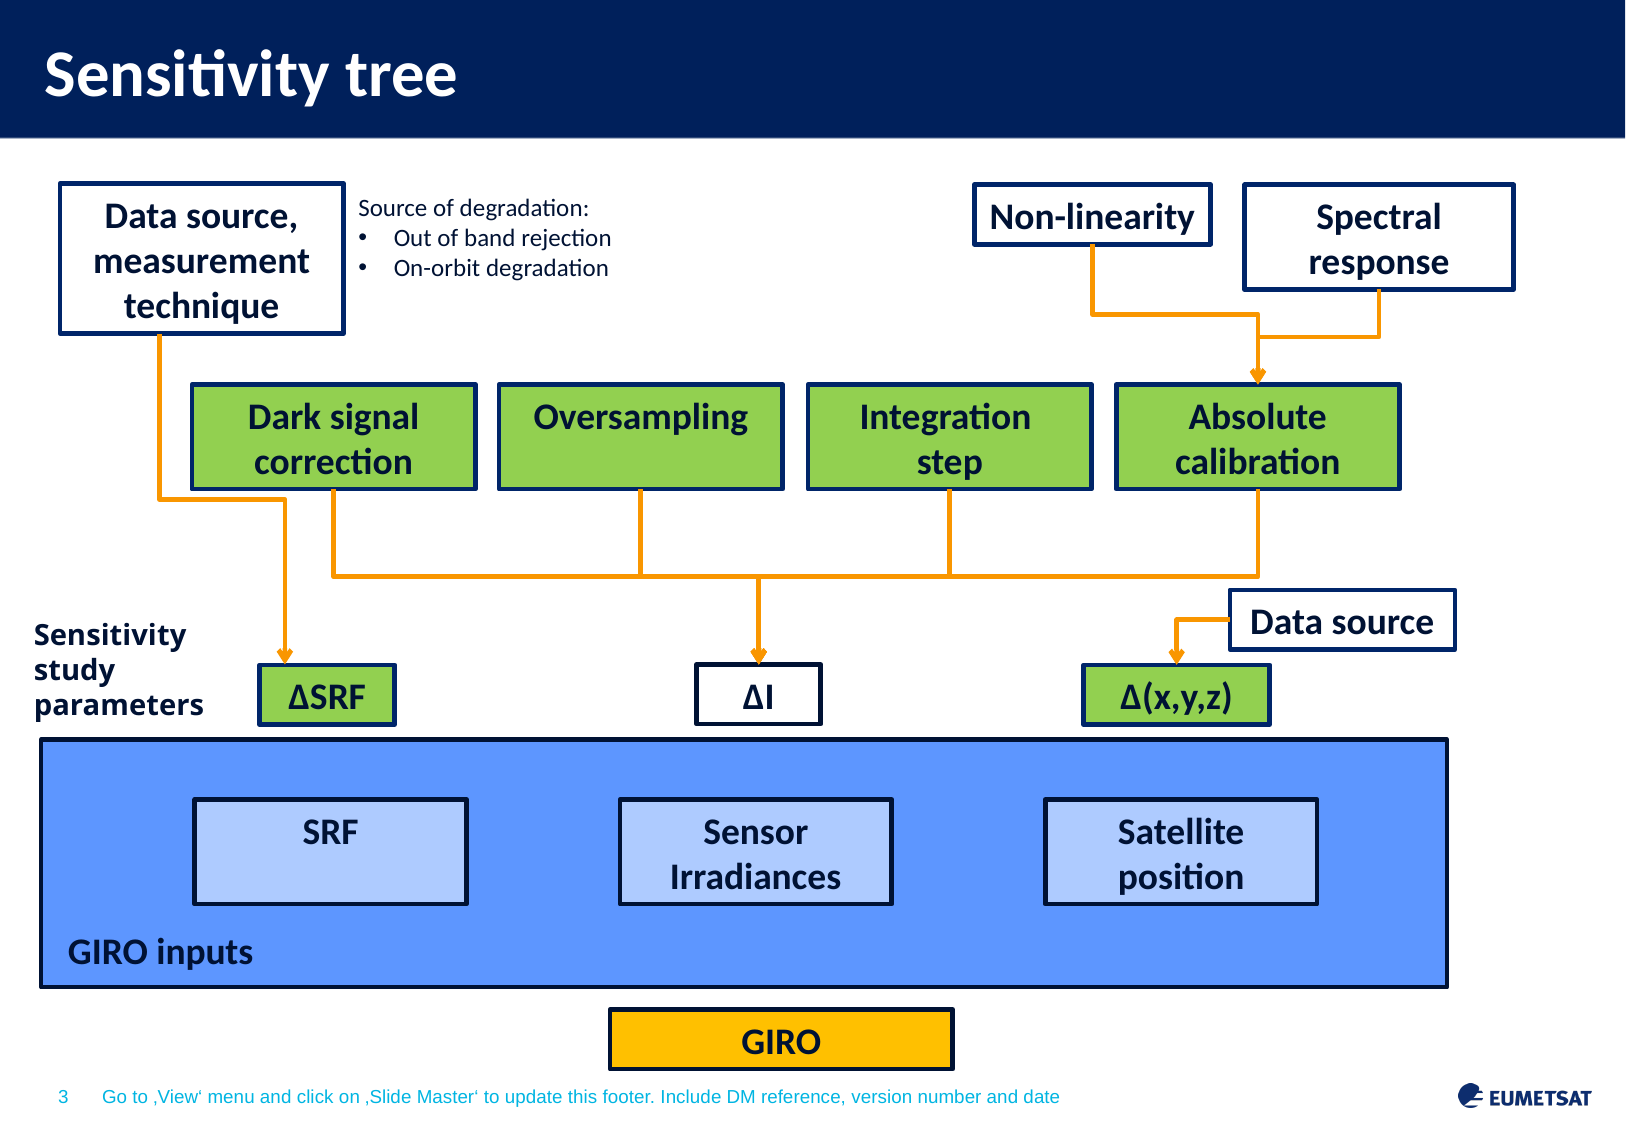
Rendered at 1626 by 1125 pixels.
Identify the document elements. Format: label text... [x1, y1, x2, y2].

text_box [638, 517, 761, 637]
title Sensitivity tree [0, 0, 1608, 141]
text_box ΔI [696, 664, 821, 725]
picture [0, 0, 1626, 1125]
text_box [56, 436, 388, 563]
text_box Δ(x,y,z) [1101, 664, 1270, 725]
text_box Satellite position [1045, 799, 1317, 905]
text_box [1271, 276, 1366, 398]
text_box GIRO inputs [53, 919, 337, 980]
text_box SRF [194, 799, 467, 905]
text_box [920, 327, 1096, 827]
text_box Sensitivity study parameters [18, 608, 256, 729]
text_box Non-linearity [974, 184, 1211, 245]
text_box Data source [1229, 589, 1455, 650]
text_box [1176, 619, 1231, 665]
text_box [458, 364, 634, 790]
text_box Spectral response [1244, 184, 1514, 290]
text_box Source of degradation: Out of band rejection On-orbit degradation [343, 184, 683, 289]
text_box Integration step [807, 384, 915, 480]
text_box Absolute calibration [1116, 384, 1400, 490]
text_box ΔSRF [259, 664, 395, 725]
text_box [1105, 231, 1245, 398]
text_box [39, 737, 1449, 989]
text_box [766, 481, 915, 673]
text_box Sensor Irradiances [620, 799, 892, 905]
text_box GIRO [610, 1009, 953, 1070]
text_box Oversampling [638, 384, 783, 490]
text_box Data source, measurement technique [60, 183, 344, 334]
text_box Dark signal correction [191, 384, 453, 490]
